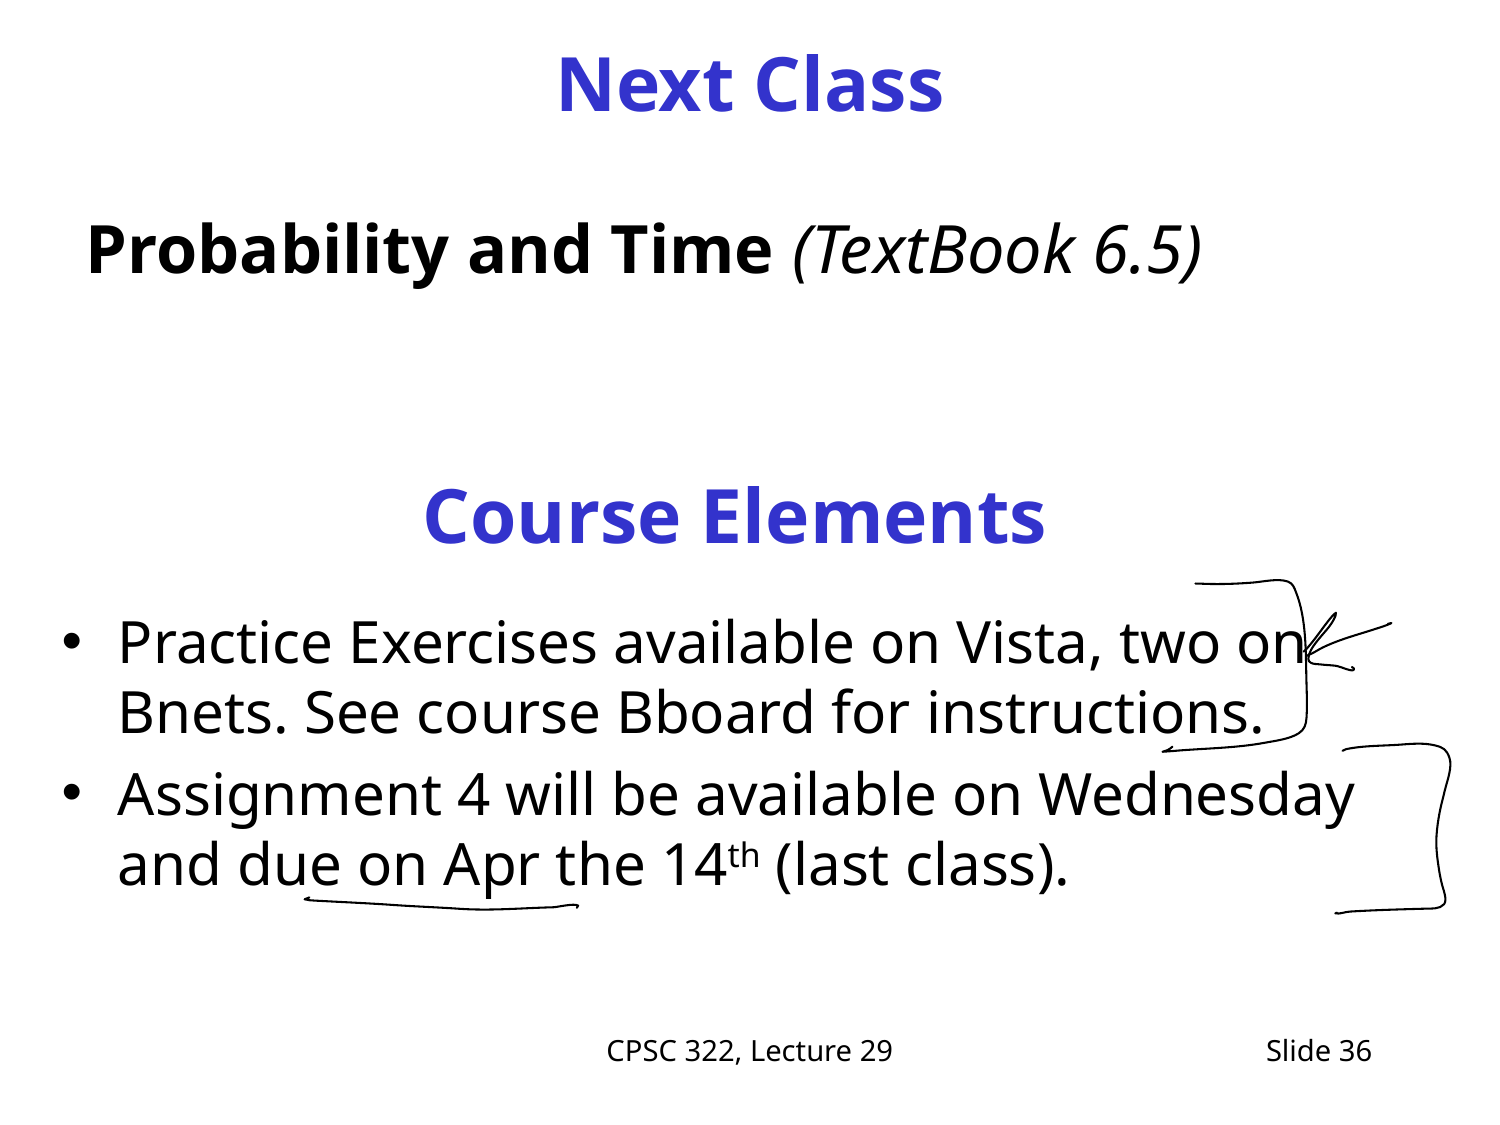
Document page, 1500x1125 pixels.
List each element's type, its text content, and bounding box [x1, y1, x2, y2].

footer CPSC 322, Lecture 29 [512, 1024, 988, 1101]
text_box Course Elements [35, 457, 1436, 570]
text_box Practice Exercises available on Vista, two on Bnets. See course Bboard for instructions. Assignment 4 will be available on Wednesday and due on Apr the 14th (last class). [46, 597, 1435, 914]
slide_number Slide 36 [1074, 1024, 1388, 1101]
list Probability and Time (TextBook 6.5) [70, 198, 1360, 317]
title Next Class [49, 24, 1451, 138]
